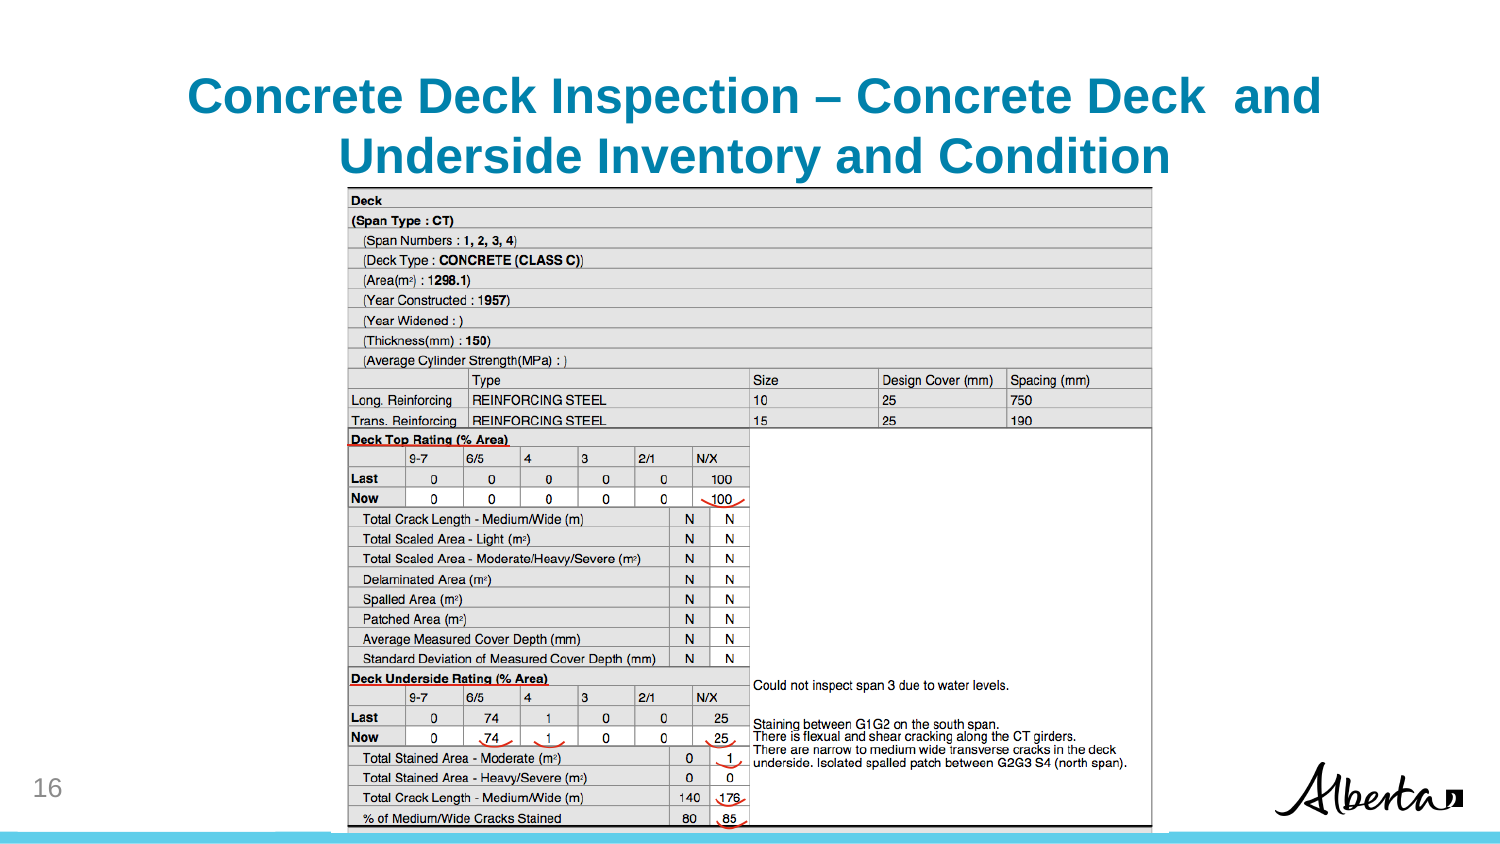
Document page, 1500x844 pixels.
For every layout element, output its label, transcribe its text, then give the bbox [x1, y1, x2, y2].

picture [1275, 762, 1463, 816]
slide_number 16 [17, 764, 326, 810]
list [331, 187, 1169, 833]
title Concrete Deck Inspection – Concrete Deck and Underside Inventory and Condition [88, 55, 1437, 141]
